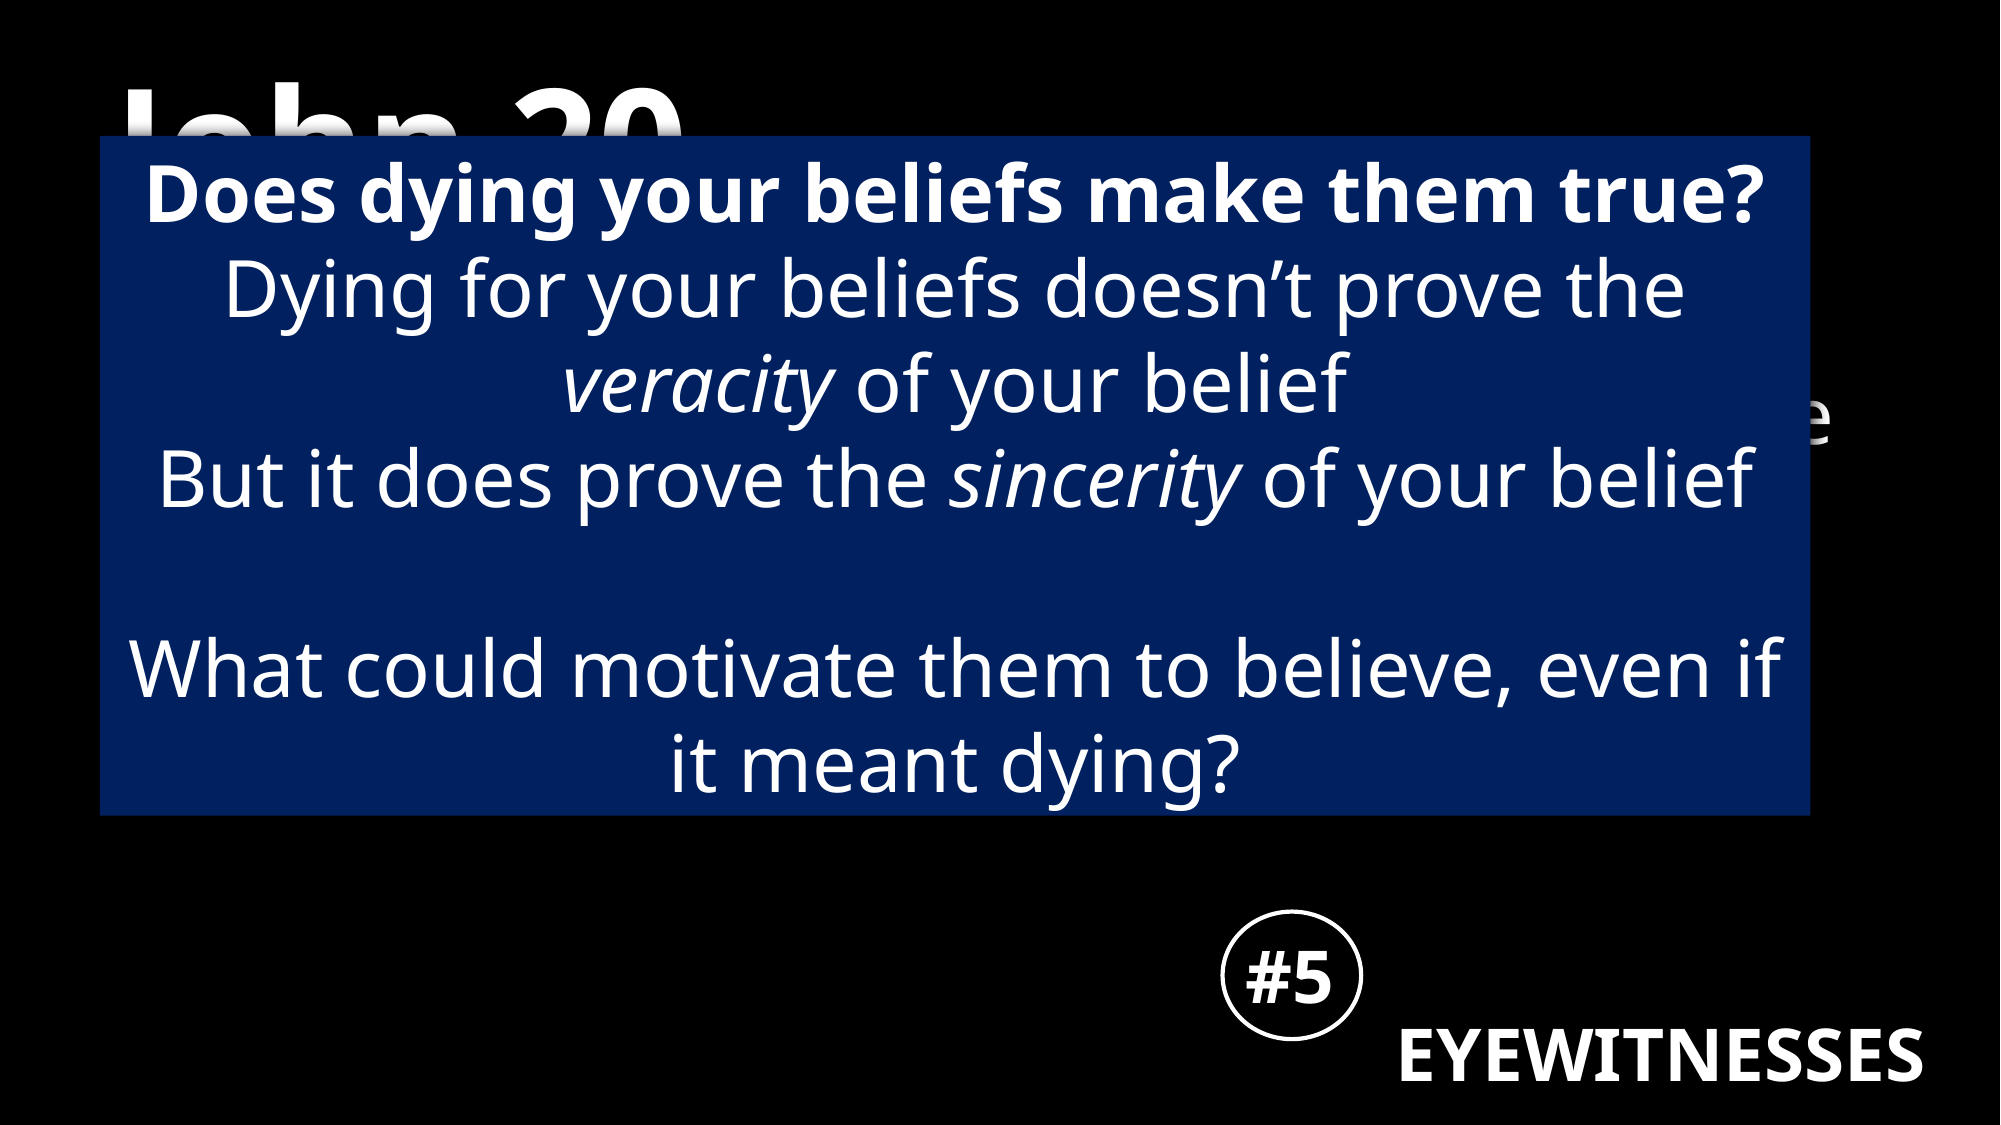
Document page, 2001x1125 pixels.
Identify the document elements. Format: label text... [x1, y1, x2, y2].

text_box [1222, 911, 1362, 1040]
text_box Does dying your beliefs make them true? Dying for your beliefs doesn’t prove the veracity of your belief But it does prove the sincerity of your belief What could motivate them to believe, even if it meant dying? [99, 135, 1811, 816]
title John 20 [99, 45, 1900, 233]
list 29Then Jesus said to him, “Because you have seen me, you have believed; blessed are those who have not seen and yet have believed. [99, 262, 1900, 1005]
text_box EYEWITNESSES [1381, 1000, 1980, 1104]
